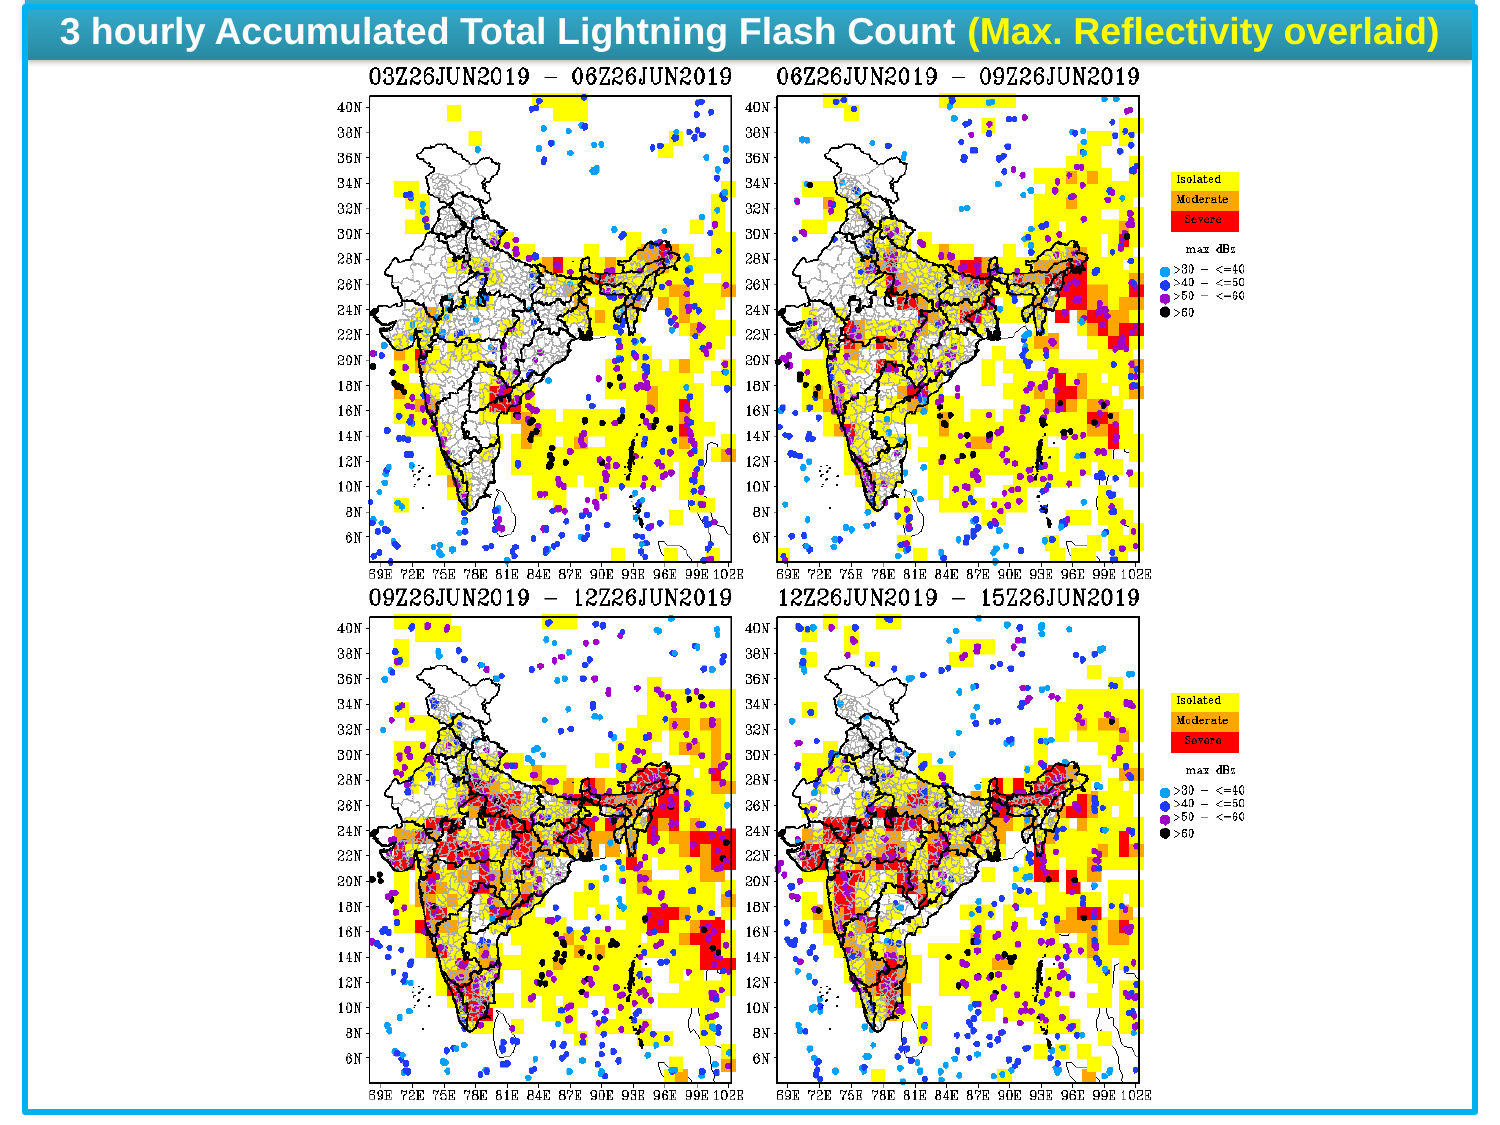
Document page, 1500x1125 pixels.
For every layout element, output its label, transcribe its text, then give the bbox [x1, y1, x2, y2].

text_box [23, 5, 1477, 1114]
text_box 3 hourly Accumulated Total Lightning Flash Count (Max. Reflectivity overlaid) [24, 0, 1475, 5]
picture [337, 67, 1244, 1101]
